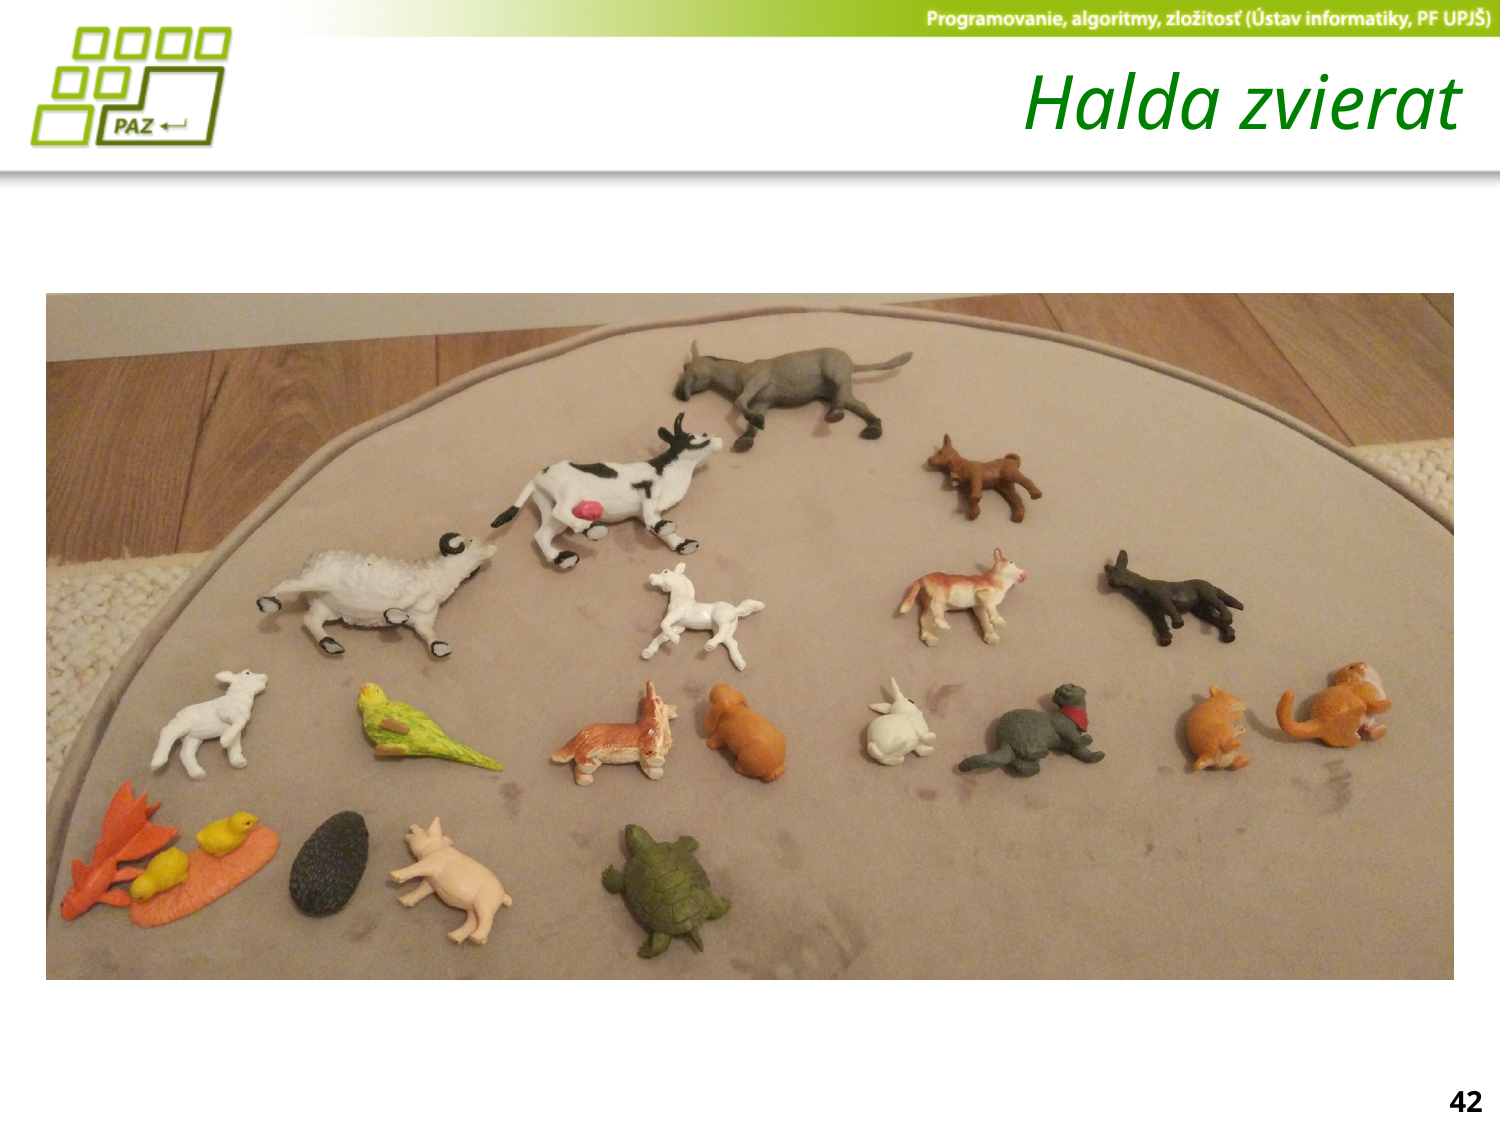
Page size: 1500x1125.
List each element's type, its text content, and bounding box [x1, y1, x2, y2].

picture [0, 0, 1500, 1125]
title Halda zvierat [343, 46, 1477, 135]
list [46, 292, 1454, 980]
